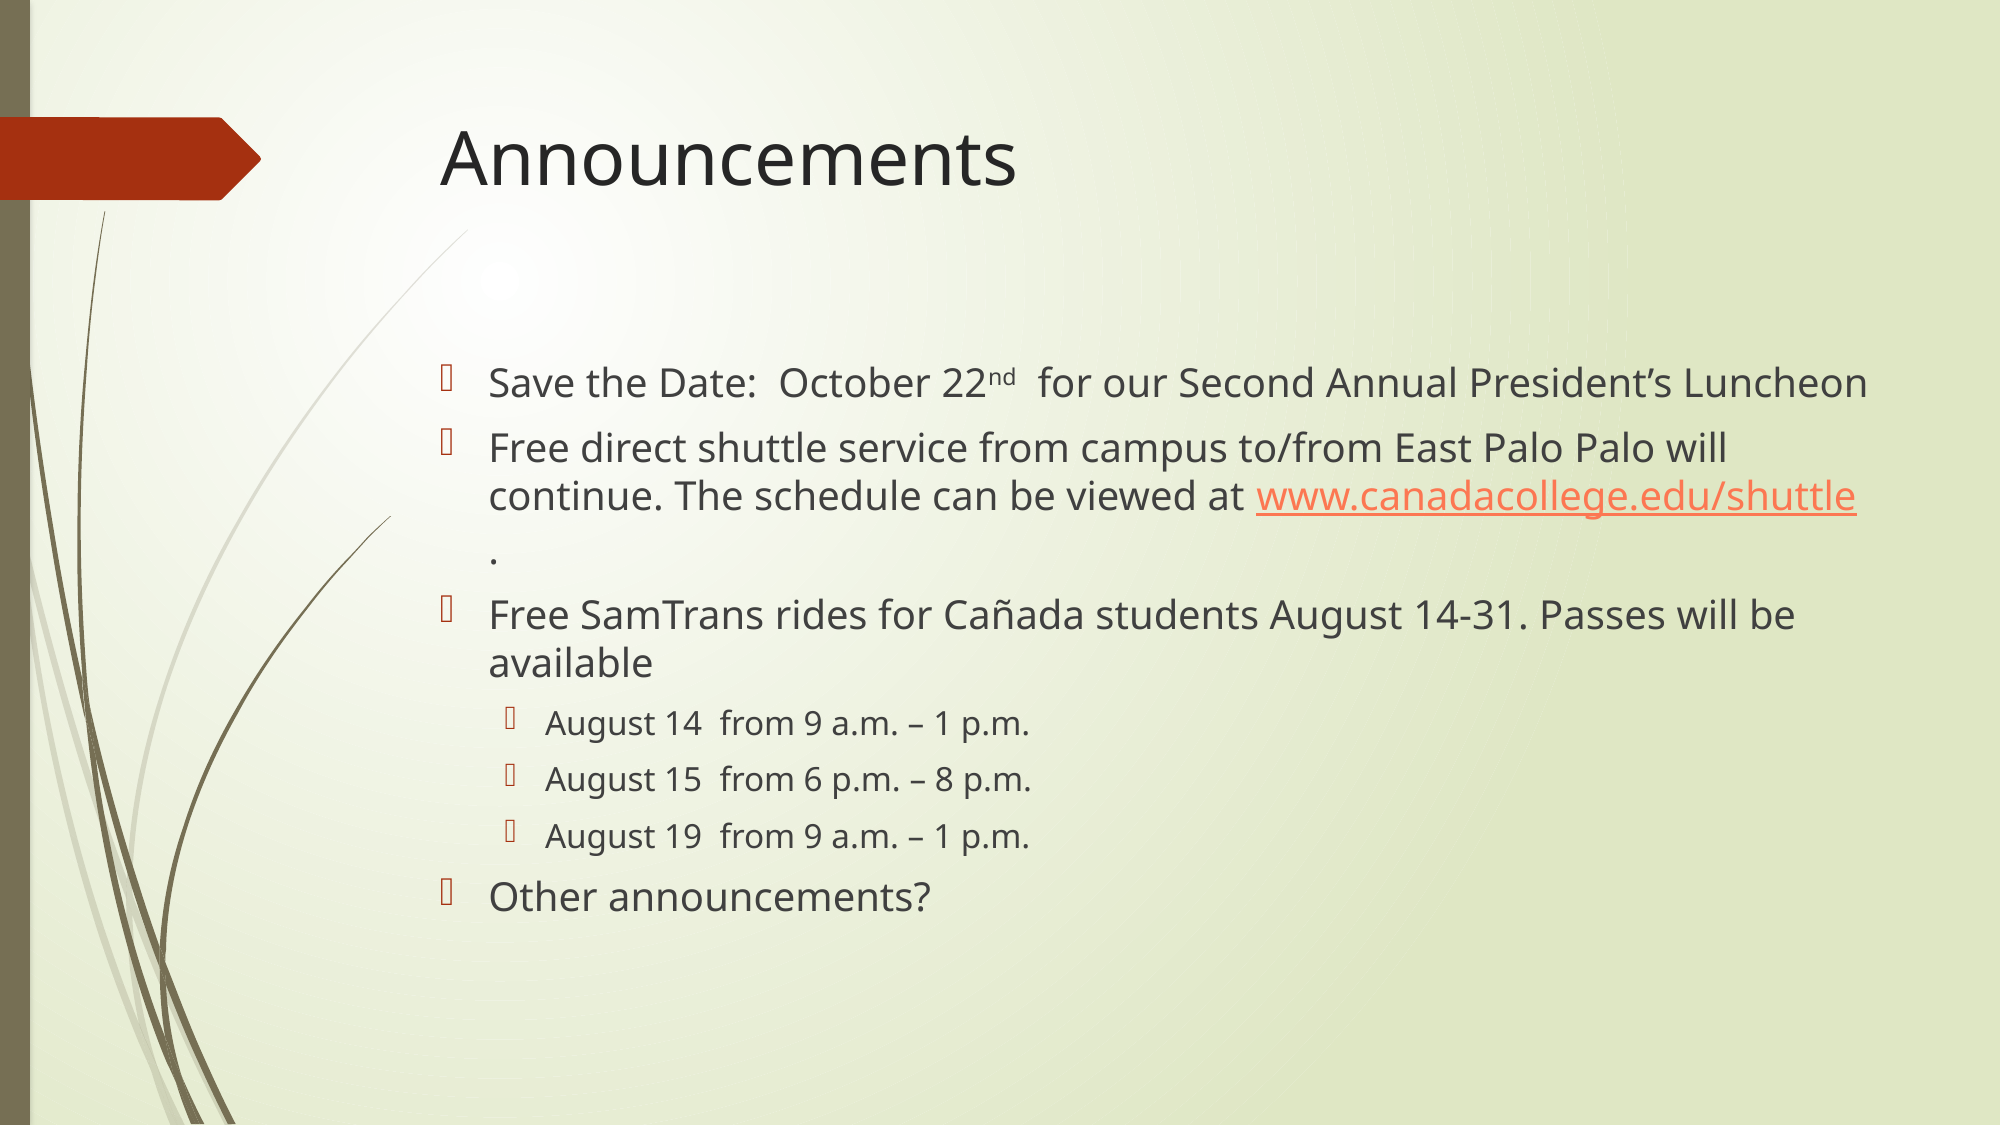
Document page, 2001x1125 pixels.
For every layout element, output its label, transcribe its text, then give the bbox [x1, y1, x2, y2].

list Save the Date: October 22nd for our Second Annual President’s Luncheon Free direct shuttle service from campus to/from East Palo Palo will continue. The schedule can be viewed at www.canadacollege.edu/shuttle. Free SamTrans rides for Cañada students August 14-31. Passes will be available August 14 from 9 a.m. – 1 p.m. August 15 from 6 p.m. – 8 p.m. August 19 from 9 a.m. – 1 p.m. Other announcements? [424, 350, 1888, 970]
title Announcements [425, 102, 1888, 313]
